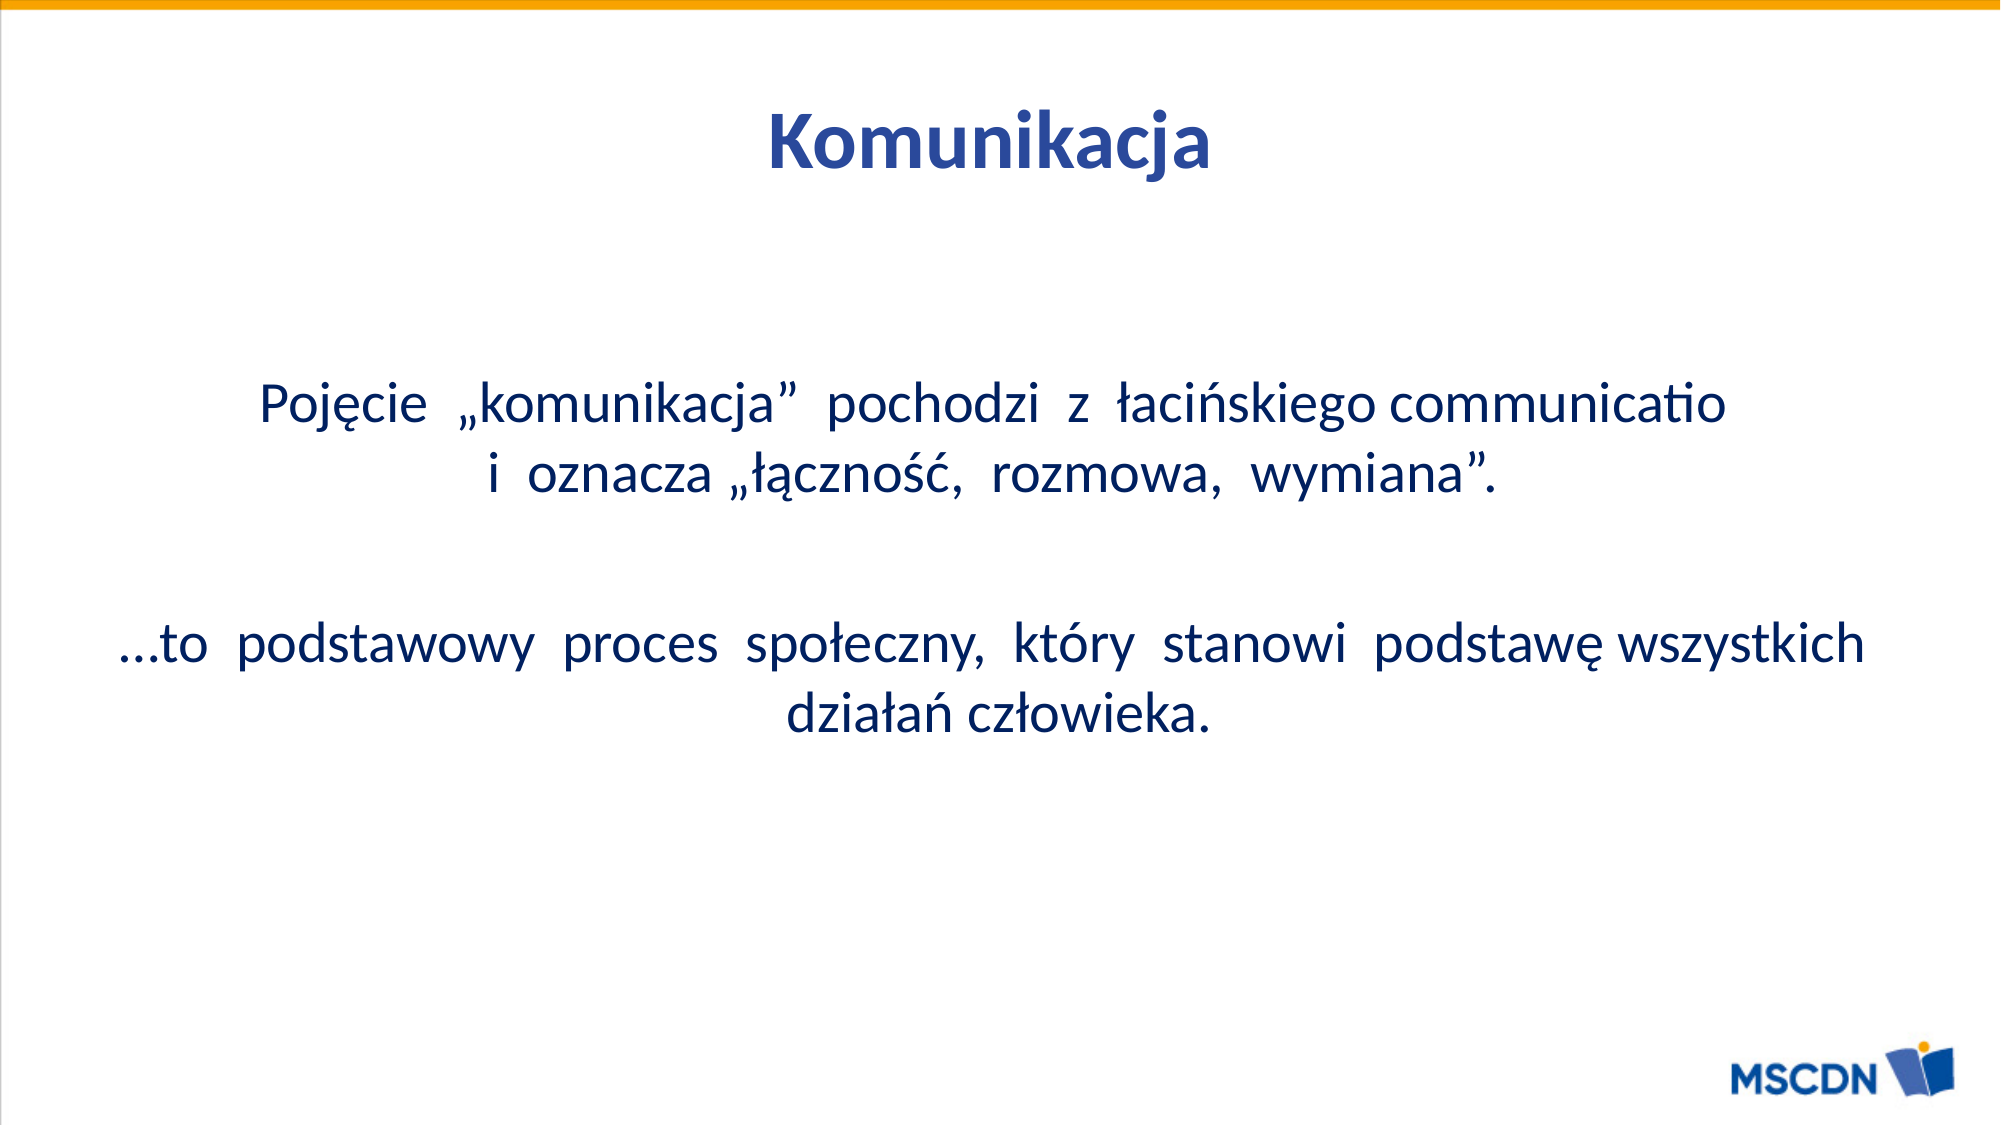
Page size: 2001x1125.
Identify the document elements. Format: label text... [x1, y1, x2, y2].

picture [0, 0, 2001, 1125]
list Pojęcie „komunikacja” pochodzi z łacińskiego communicatio i oznacza „łączność, rozmowa, wymiana”. …to podstawowy proces społeczny, który stanowi podstawę wszystkich działań człowieka. [99, 261, 1901, 1006]
title Komunikacja [99, 77, 1901, 234]
